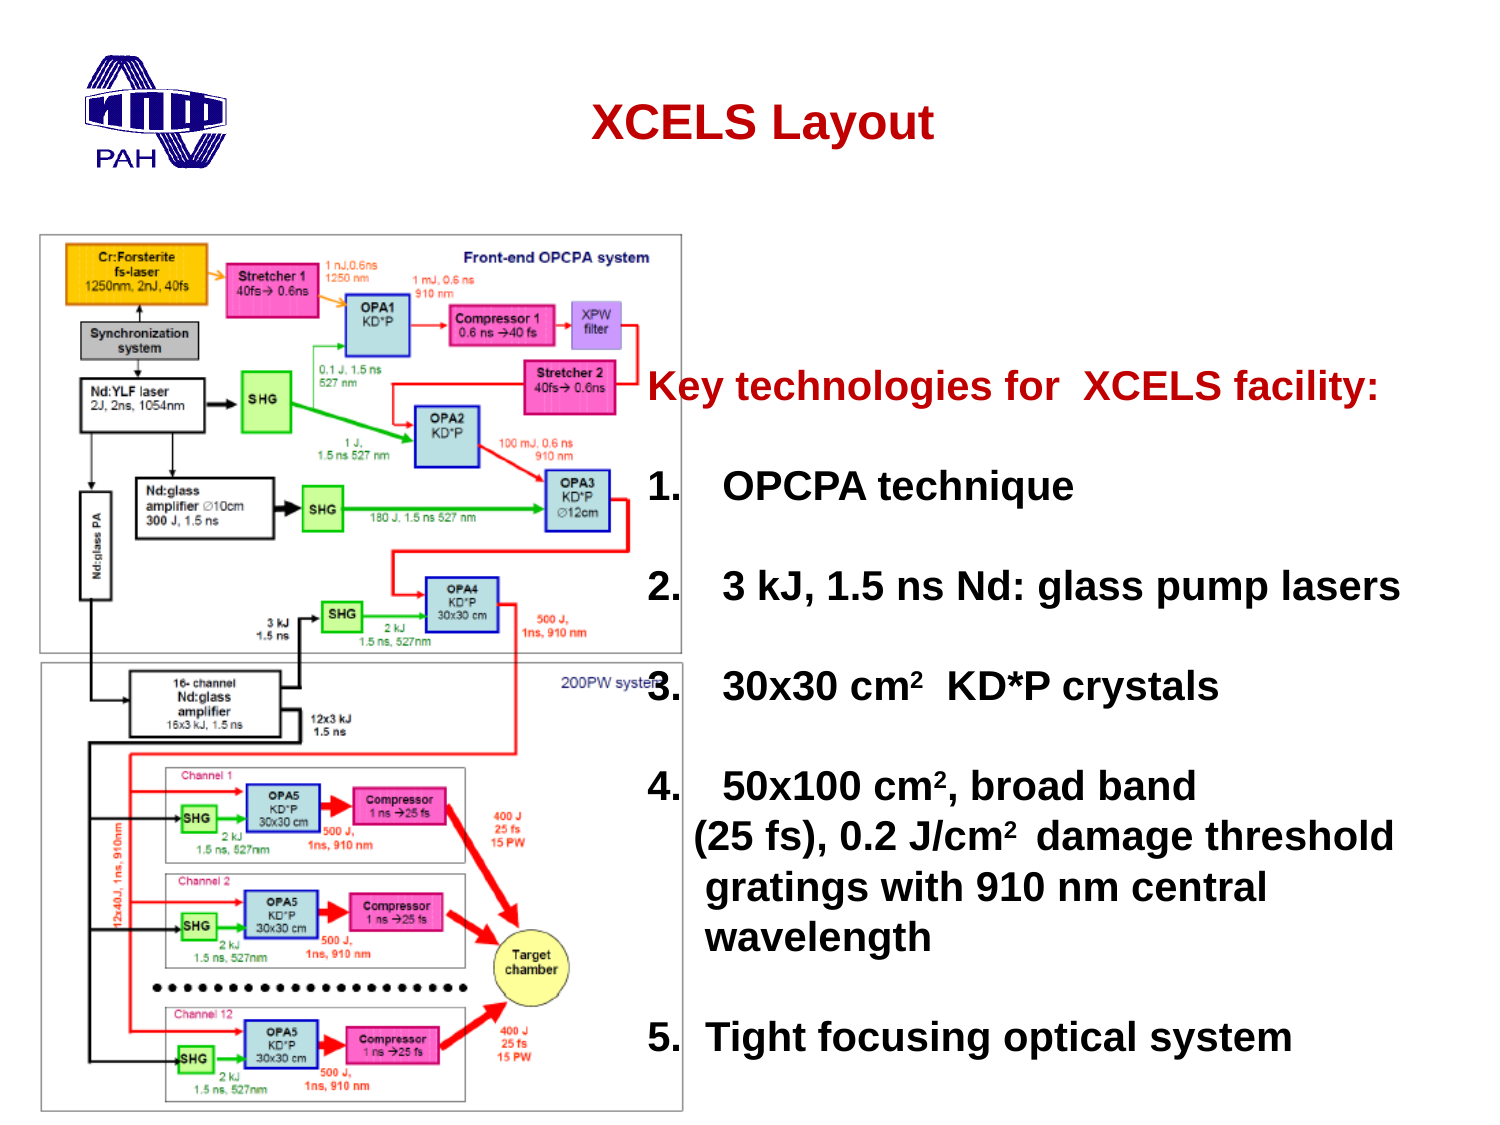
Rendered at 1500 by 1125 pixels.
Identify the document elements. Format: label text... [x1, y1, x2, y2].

picture [23, 222, 699, 1125]
text_box XCELS Layout [576, 81, 950, 157]
picture [79, 53, 233, 169]
text_box Key technologies for XCELS facility: OPCPA technique 3 kJ, 1.5 ns Nd: glass pump lasers 30x30 cm2 KD*P crystals 50x100 cm2, broad band (25 fs), 0.2 J/cm2 damage threshold gratings with 910 nm central wavelength 5. Tight focusing optical system [703, 351, 1500, 1125]
